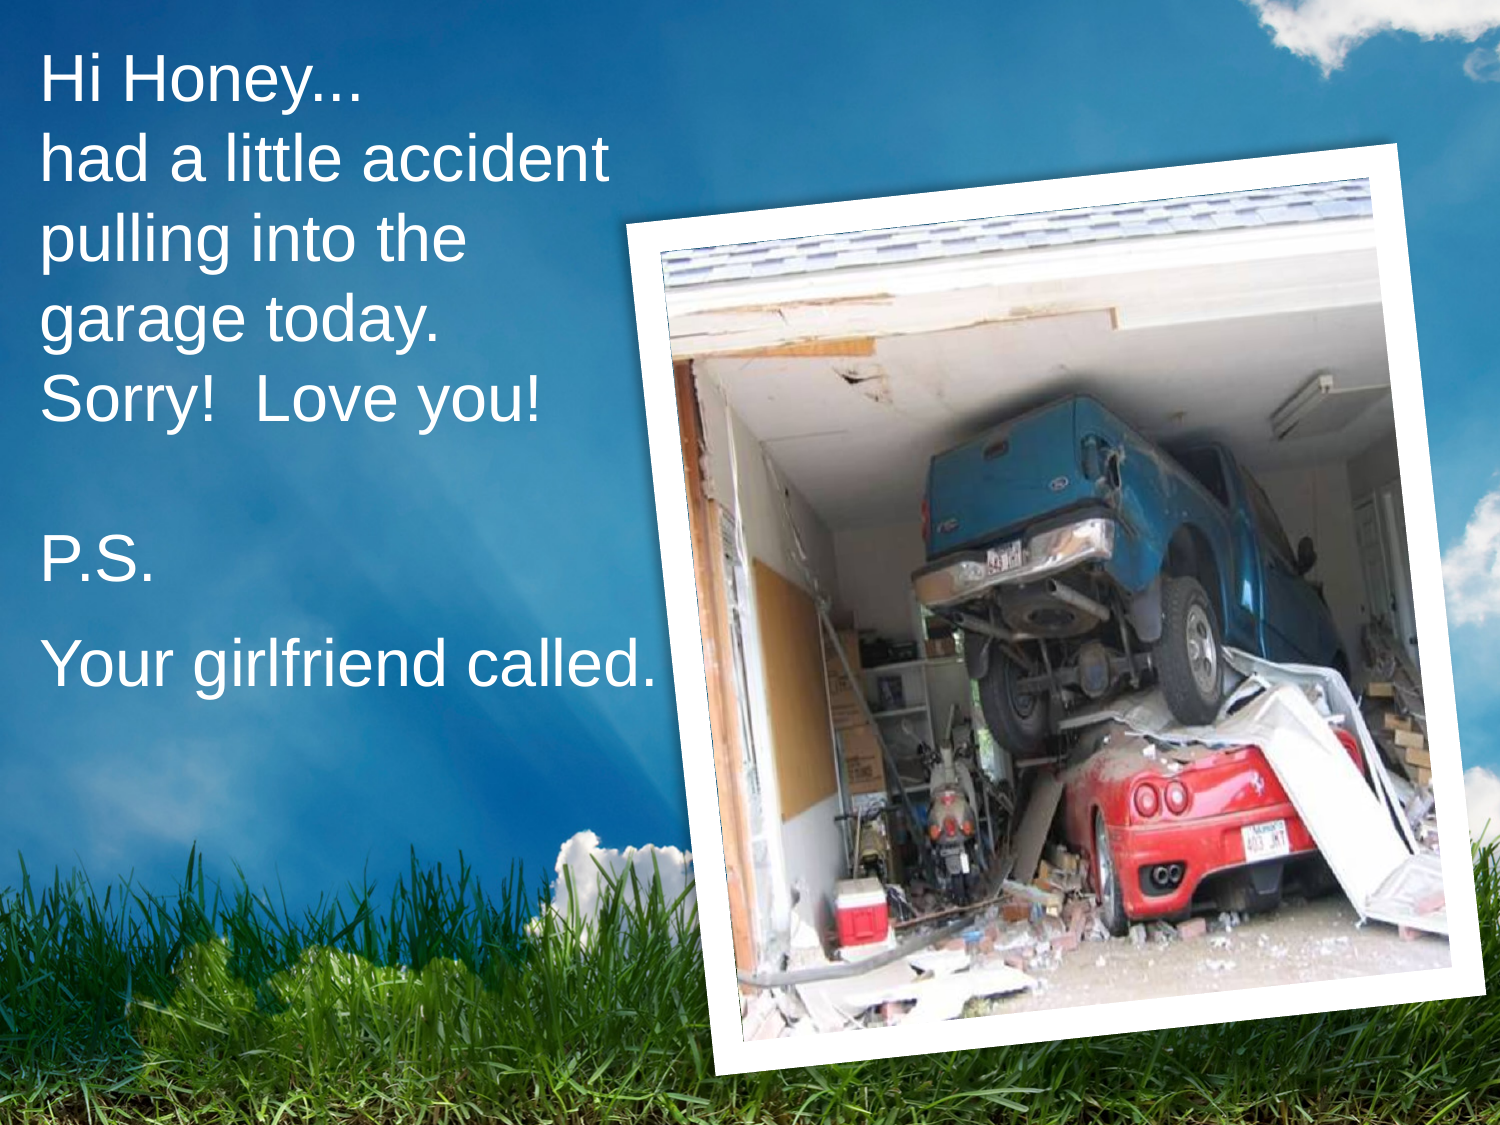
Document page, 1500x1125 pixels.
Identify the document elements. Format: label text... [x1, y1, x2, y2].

picture [0, 0, 1500, 1125]
title Hi Honey... had a little accident pulling into the garage today. Sorry! Love you! P.S. Your girlfriend called. [24, 0, 726, 888]
